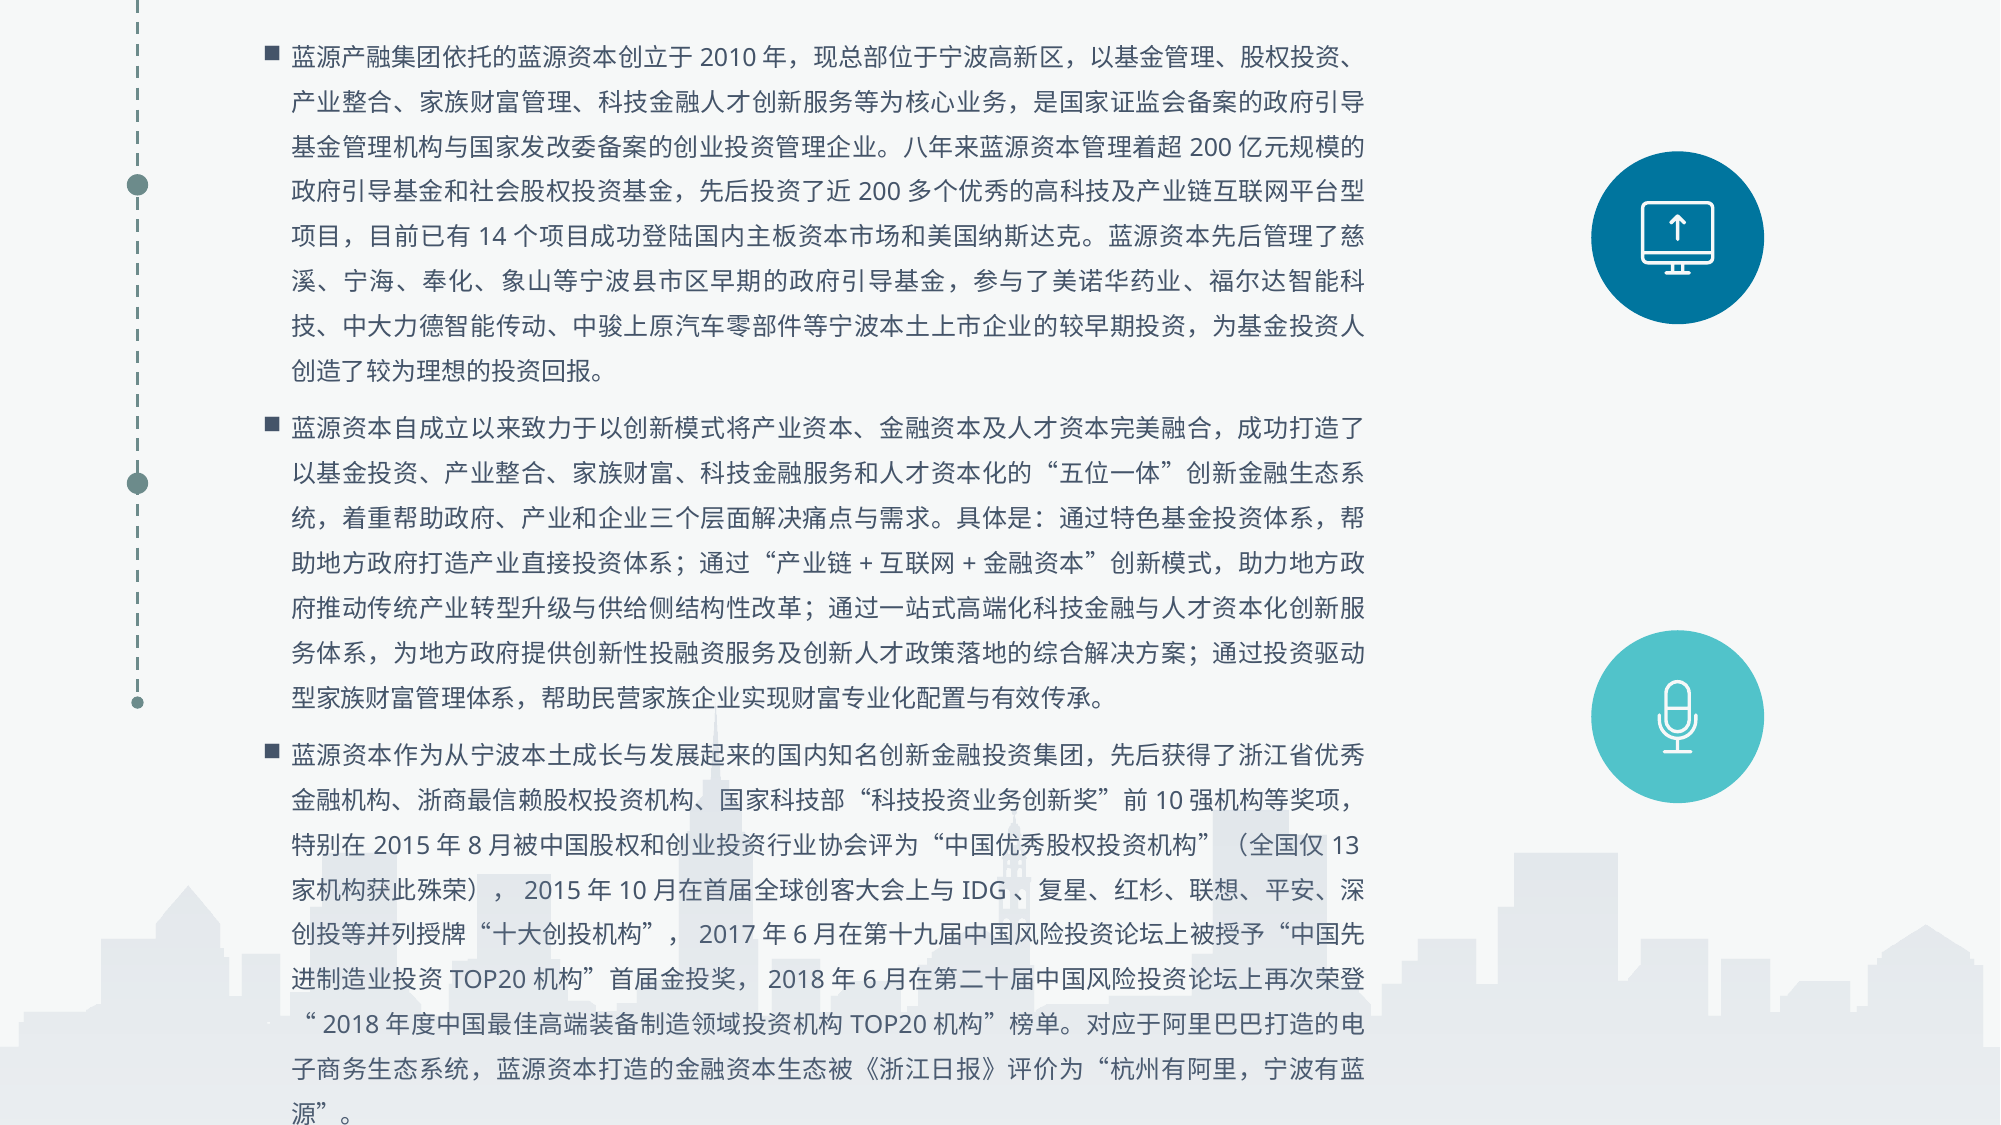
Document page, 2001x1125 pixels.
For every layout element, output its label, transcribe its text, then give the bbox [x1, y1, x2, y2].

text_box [126, 0, 149, 703]
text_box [1591, 151, 1765, 325]
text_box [1591, 630, 1765, 804]
text_box 蓝源产融集团依托的蓝源资本创立于2010年，现总部位于宁波高新区，以基金管理、股权投资、产业整合、家族财富管理、科技金融人才创新服务等为核心业务，是国家证监会备案的政府引导基金管理机构与国家发改委备案的创业投资管理企业。八年来蓝源资本管理着超200亿元规模的政府引导基金和社会股权投资基金，先后投资了近200多个优秀的高科技及产业链互联网平台型项目，目前已有14个项目成功登陆国内主板资本市场和美国纳斯达克。蓝源资本先后管理了慈溪、宁海、奉化、象山等宁波县市区早期的政府引导基金，参与了美诺华药业、福尔达智能科技、中大力德智能传动、中骏上原汽车零部件等宁波本土上市企业的较早期投资，为基金投资人创造了较为理想的投资回报。 蓝源资本自成立以来致力于以创新模式将产业资本、金融资本及人才资本完美融合，成功打造了以基金投资、产业整合、家族财富、科技金融服务和人才资本化的“五位一体”创新金融生态系统，着重帮助政府、产业和企业三个层面解决痛点与需求。具体是：通过特色基金投资体系，帮助地方政府打造产业直接投资体系；通过“产业链+互联网+金融资本”创新模式，助力地方政府推动传统产业转型升级与供给侧结构性改革；通过一站式高端化科技金融与人才资本化创新服务体系，为地方政府提供创新性投融资服务及创新人才政策落地的综合解决方案；通过投资驱动型家族财富管理体系，帮助民营家族企业实现财富专业化配置与有效传承。 蓝源资本作为从宁波本土成长与发展起来的国内知名创新金融投资集团，先后获得了浙江省优秀金融机构、浙商最信赖股权投资机构、国家科技部“科技投资业务创新奖”前10强机构等奖项，特别在2015年8月被中国股权和创业投资行业协会评为“中国优秀股权投资机构”（全国仅13家机构获此殊荣），2015年10月在首届全球创客大会上与IDG、复星、红杉、联想、平安、深创投等并列授牌“十大创投机构”，2017年6月在第十九届中国风险投资论坛上被授予“中国先进制造业投资TOP20机构”首届金投奖，2018年6月在第二十届中国风险投资论坛上再次荣登“2018年度中国最佳高端装备制造领域投资机构TOP20机构”榜单。对应于阿里巴巴打造的电子商务生态系统，蓝源资本打造的金融资本生态被《浙江日报》评价为“杭州有阿里，宁波有蓝源”。 [248, 18, 1381, 1014]
text_box [0, 702, 2000, 1125]
